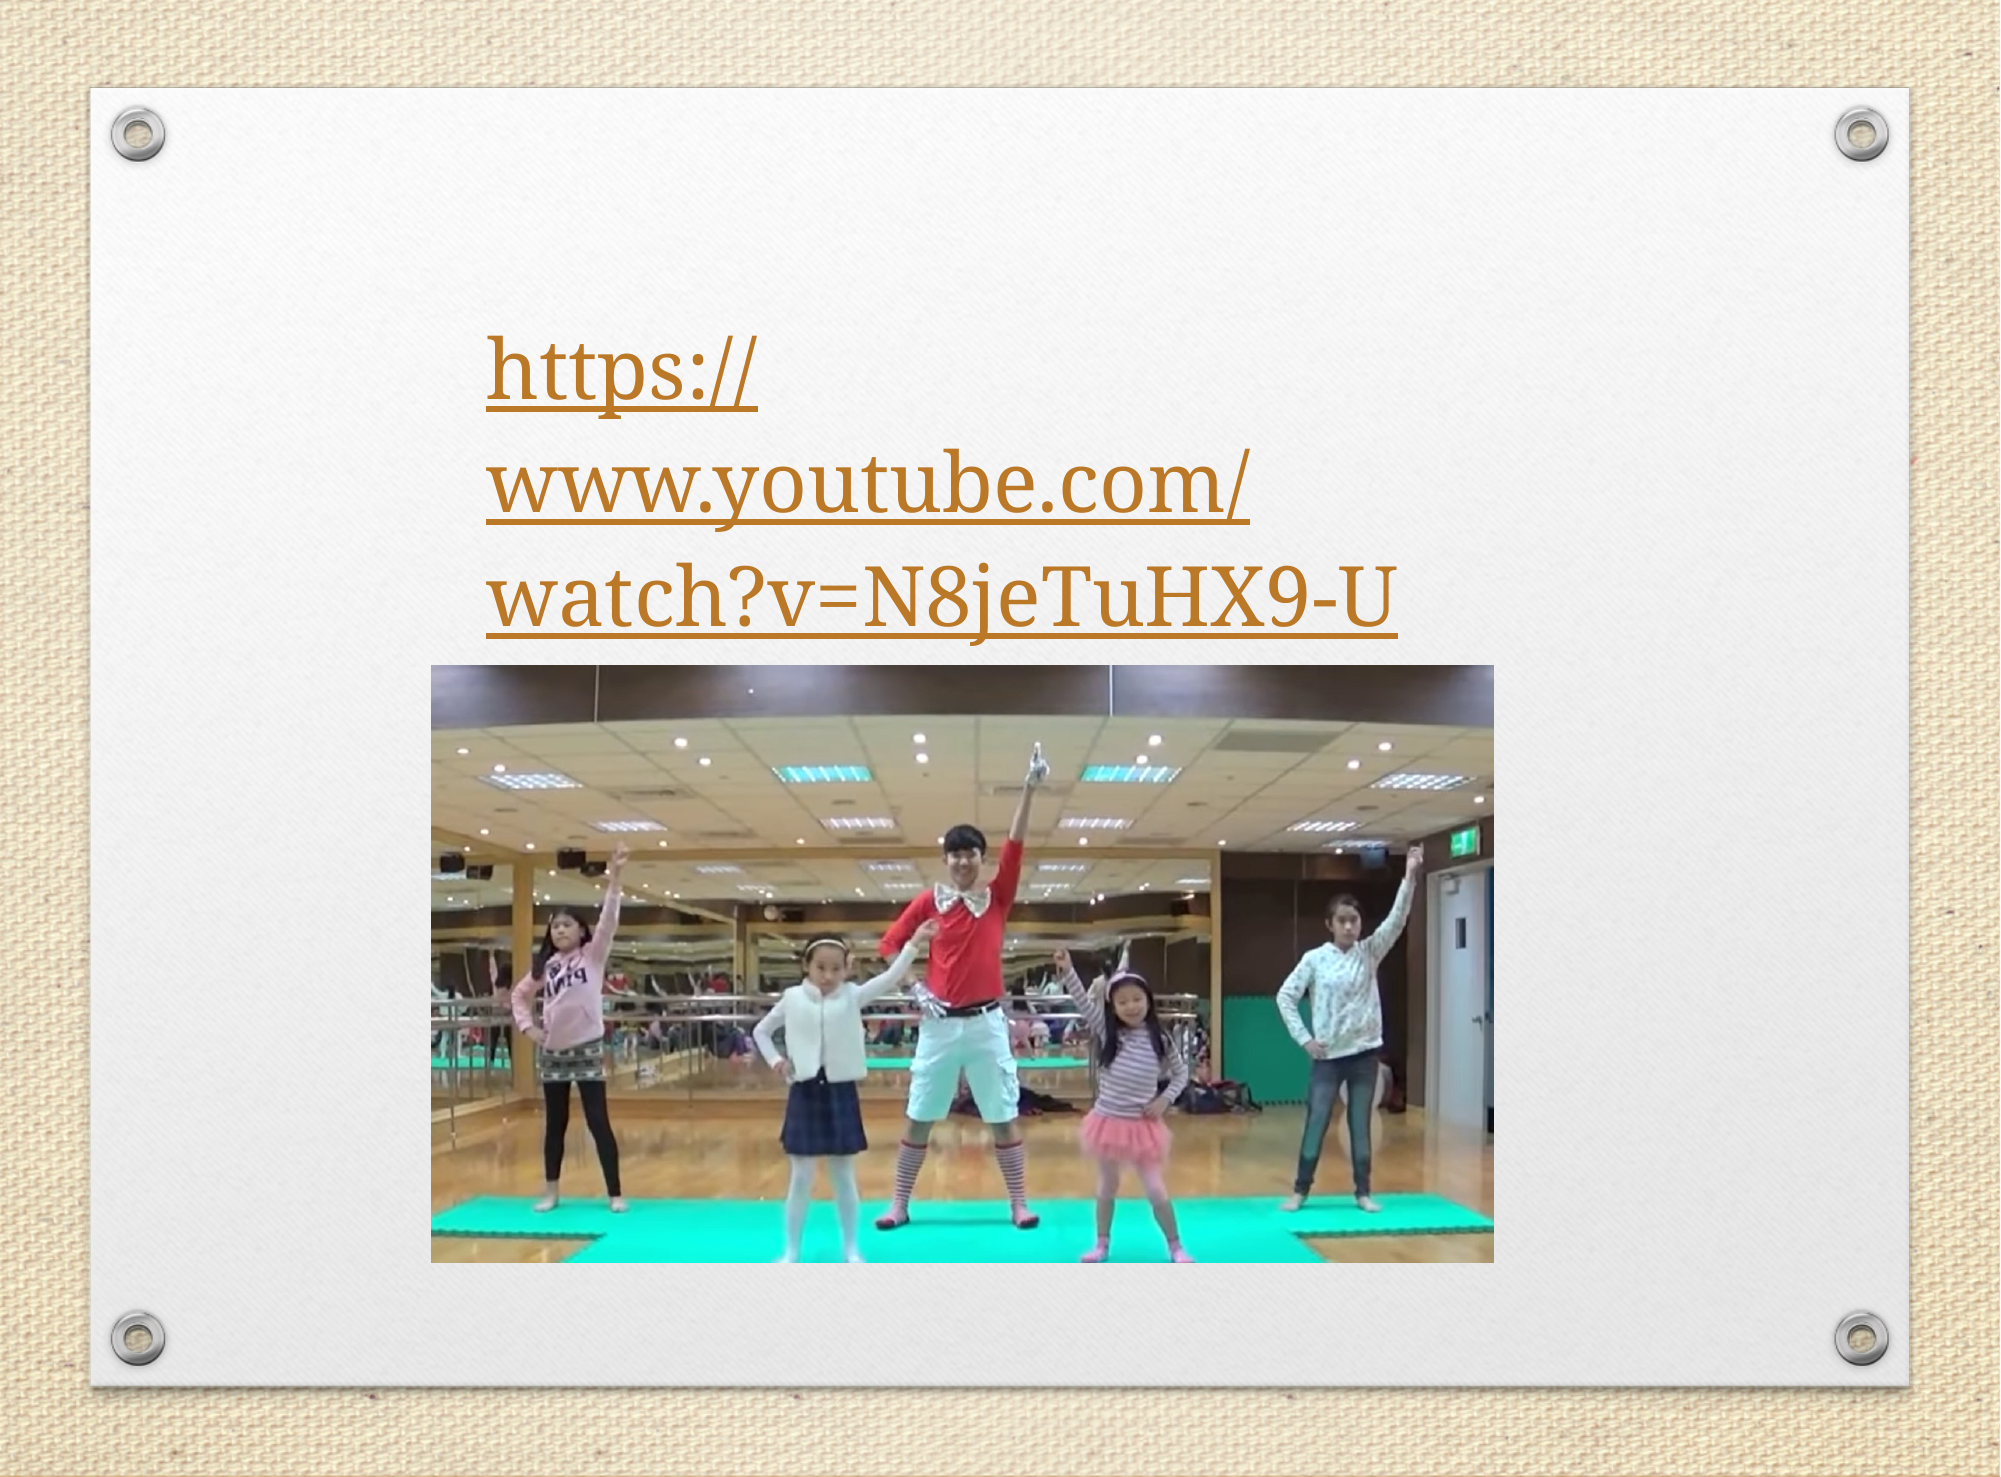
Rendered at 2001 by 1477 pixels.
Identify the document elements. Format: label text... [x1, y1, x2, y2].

picture [0, 0, 2001, 1477]
text_box https://www.youtube.com/watch?v=N8jeTuHX9-U [471, 308, 1494, 664]
